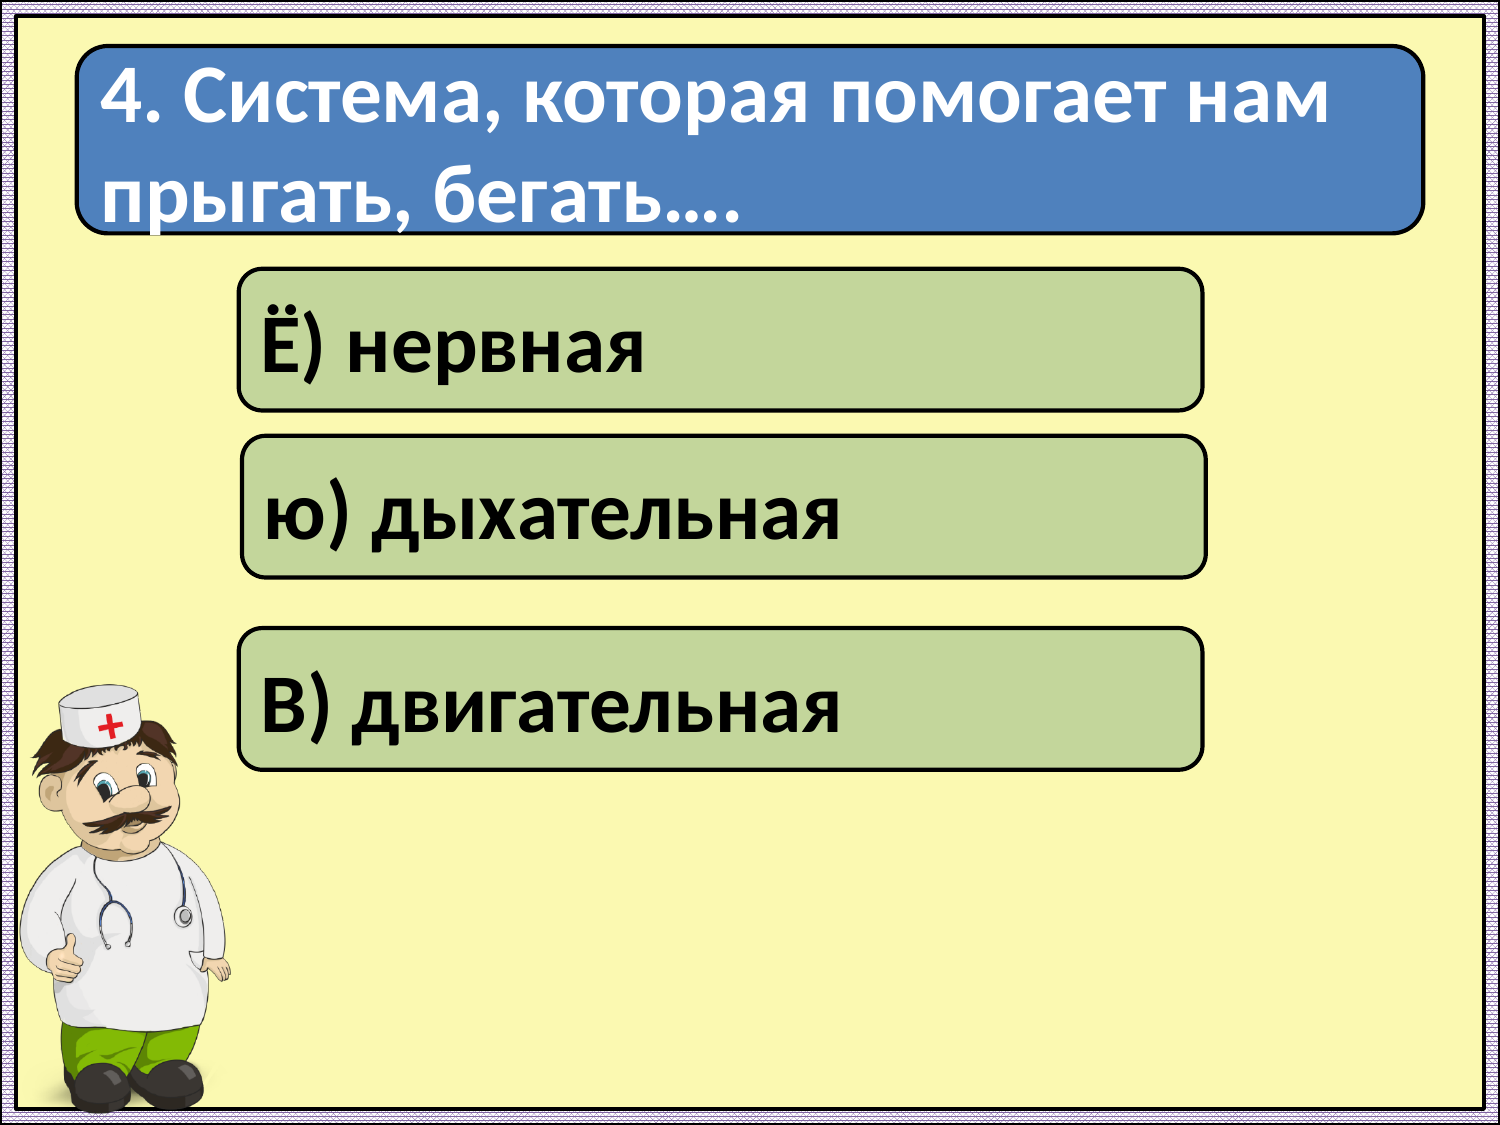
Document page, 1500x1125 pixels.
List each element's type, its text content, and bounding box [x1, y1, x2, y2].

text_box В) двигательная [236, 625, 1205, 772]
text_box Ё) нервная [236, 266, 1205, 413]
picture [0, 668, 276, 1125]
text_box 4. Система, которая помогает нам прыгать, бегать…. [74, 43, 1426, 236]
text_box ю) дыхательная [239, 433, 1208, 580]
